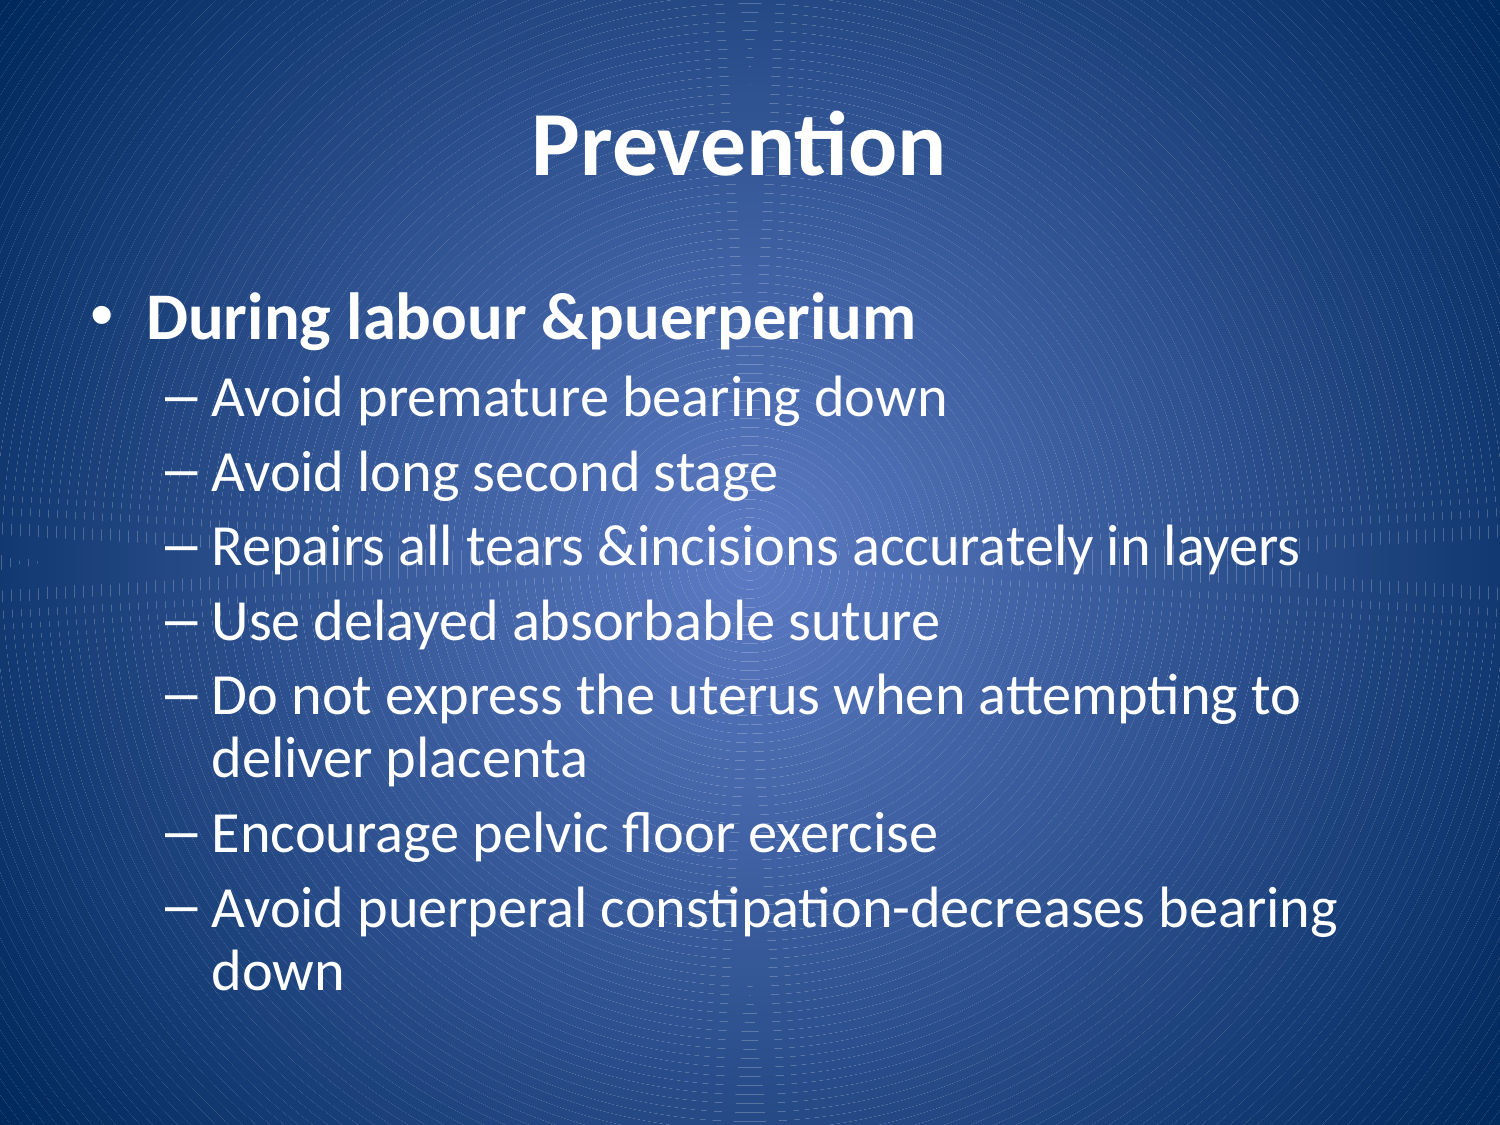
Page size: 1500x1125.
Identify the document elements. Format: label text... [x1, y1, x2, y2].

list During labour &puerperium Avoid premature bearing down Avoid long second stage Repairs all tears &incisions accurately in layers Use delayed absorbable suture Do not express the uterus when attempting to deliver placenta Encourage pelvic floor exercise Avoid puerperal constipation-decreases bearing down [75, 275, 1425, 1050]
title Prevention [75, 45, 1425, 233]
